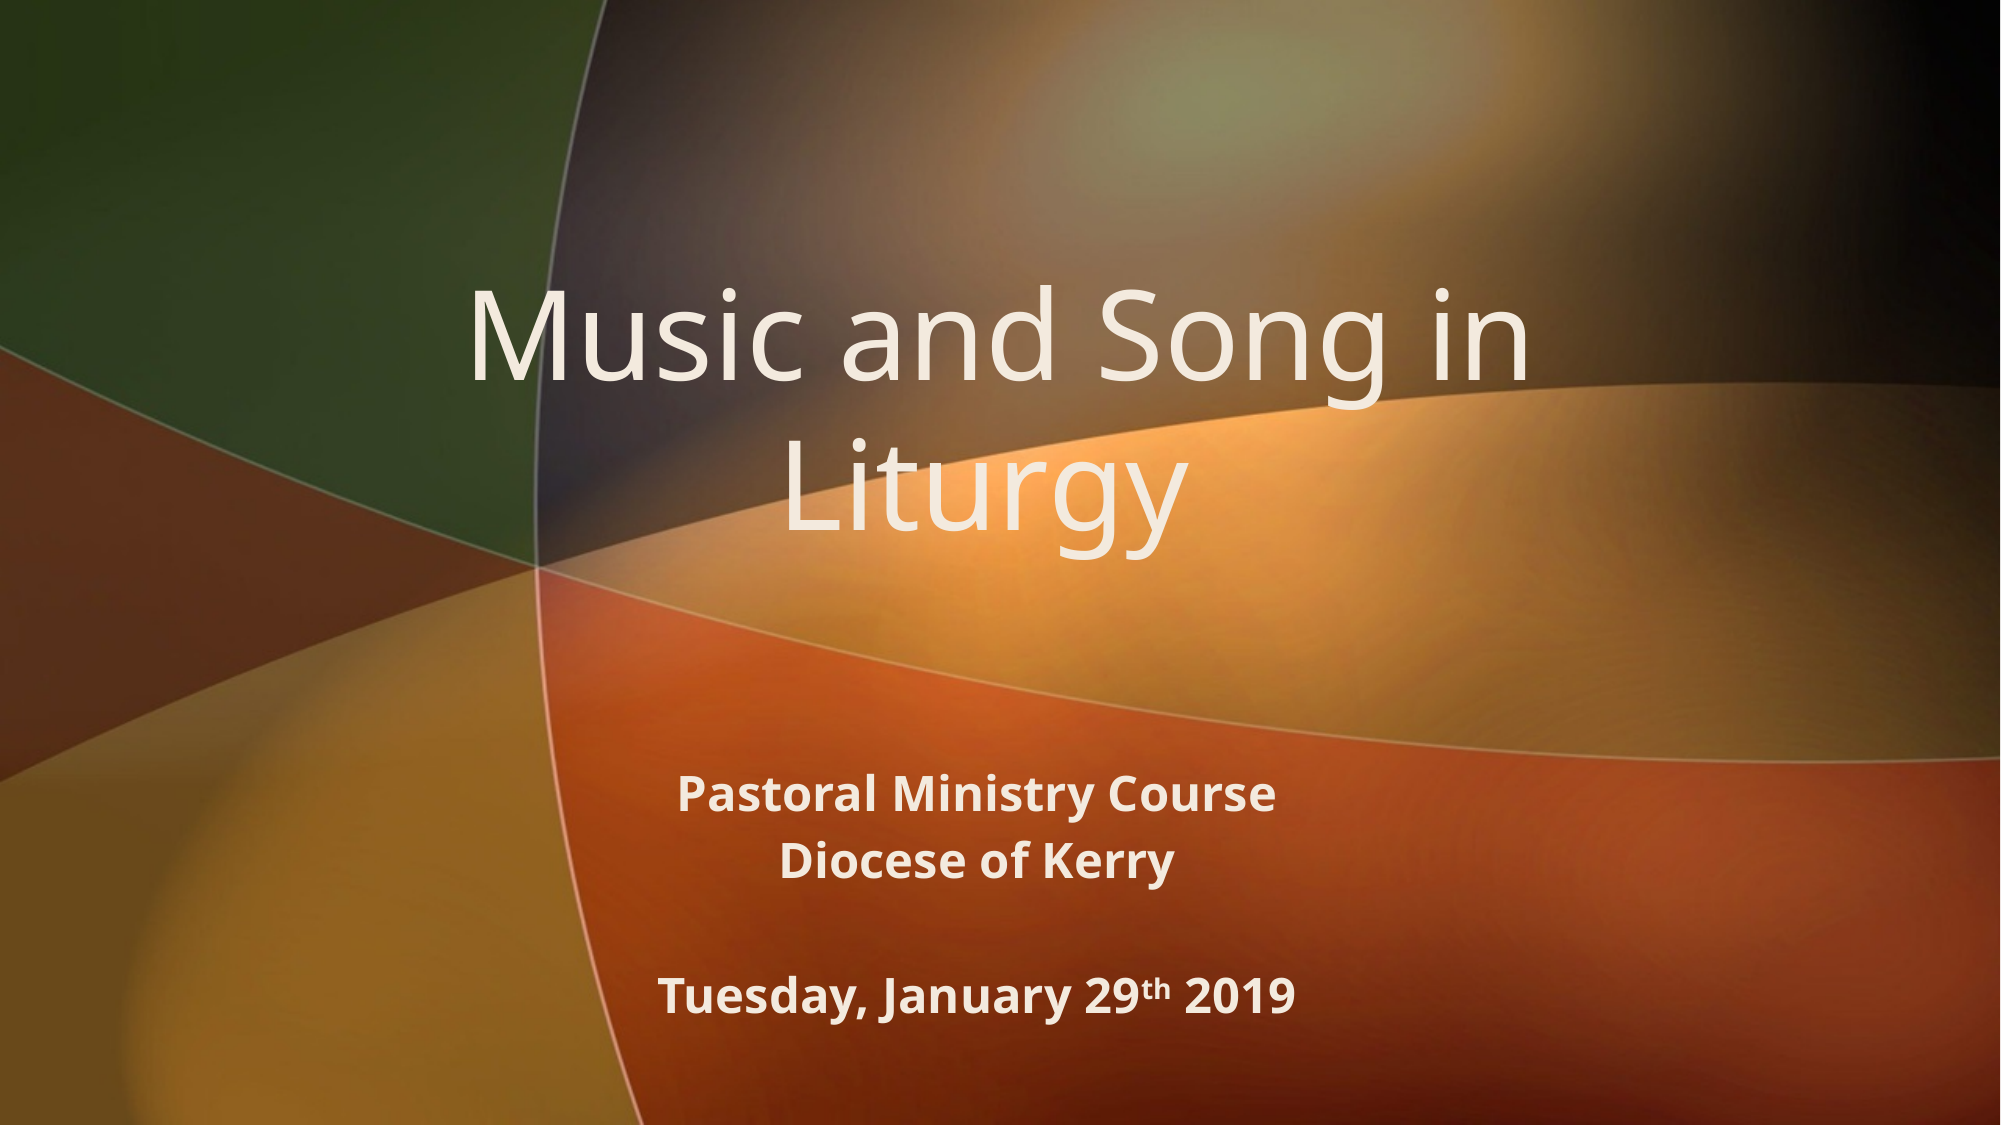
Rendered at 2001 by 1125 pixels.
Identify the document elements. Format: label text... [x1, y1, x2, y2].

picture [0, 0, 2001, 1125]
title Music and Song in Liturgy [249, 170, 1750, 563]
subtitle Pastoral Ministry Course Diocese of Kerry Tuesday, January 29th 2019 [227, 761, 1728, 1033]
